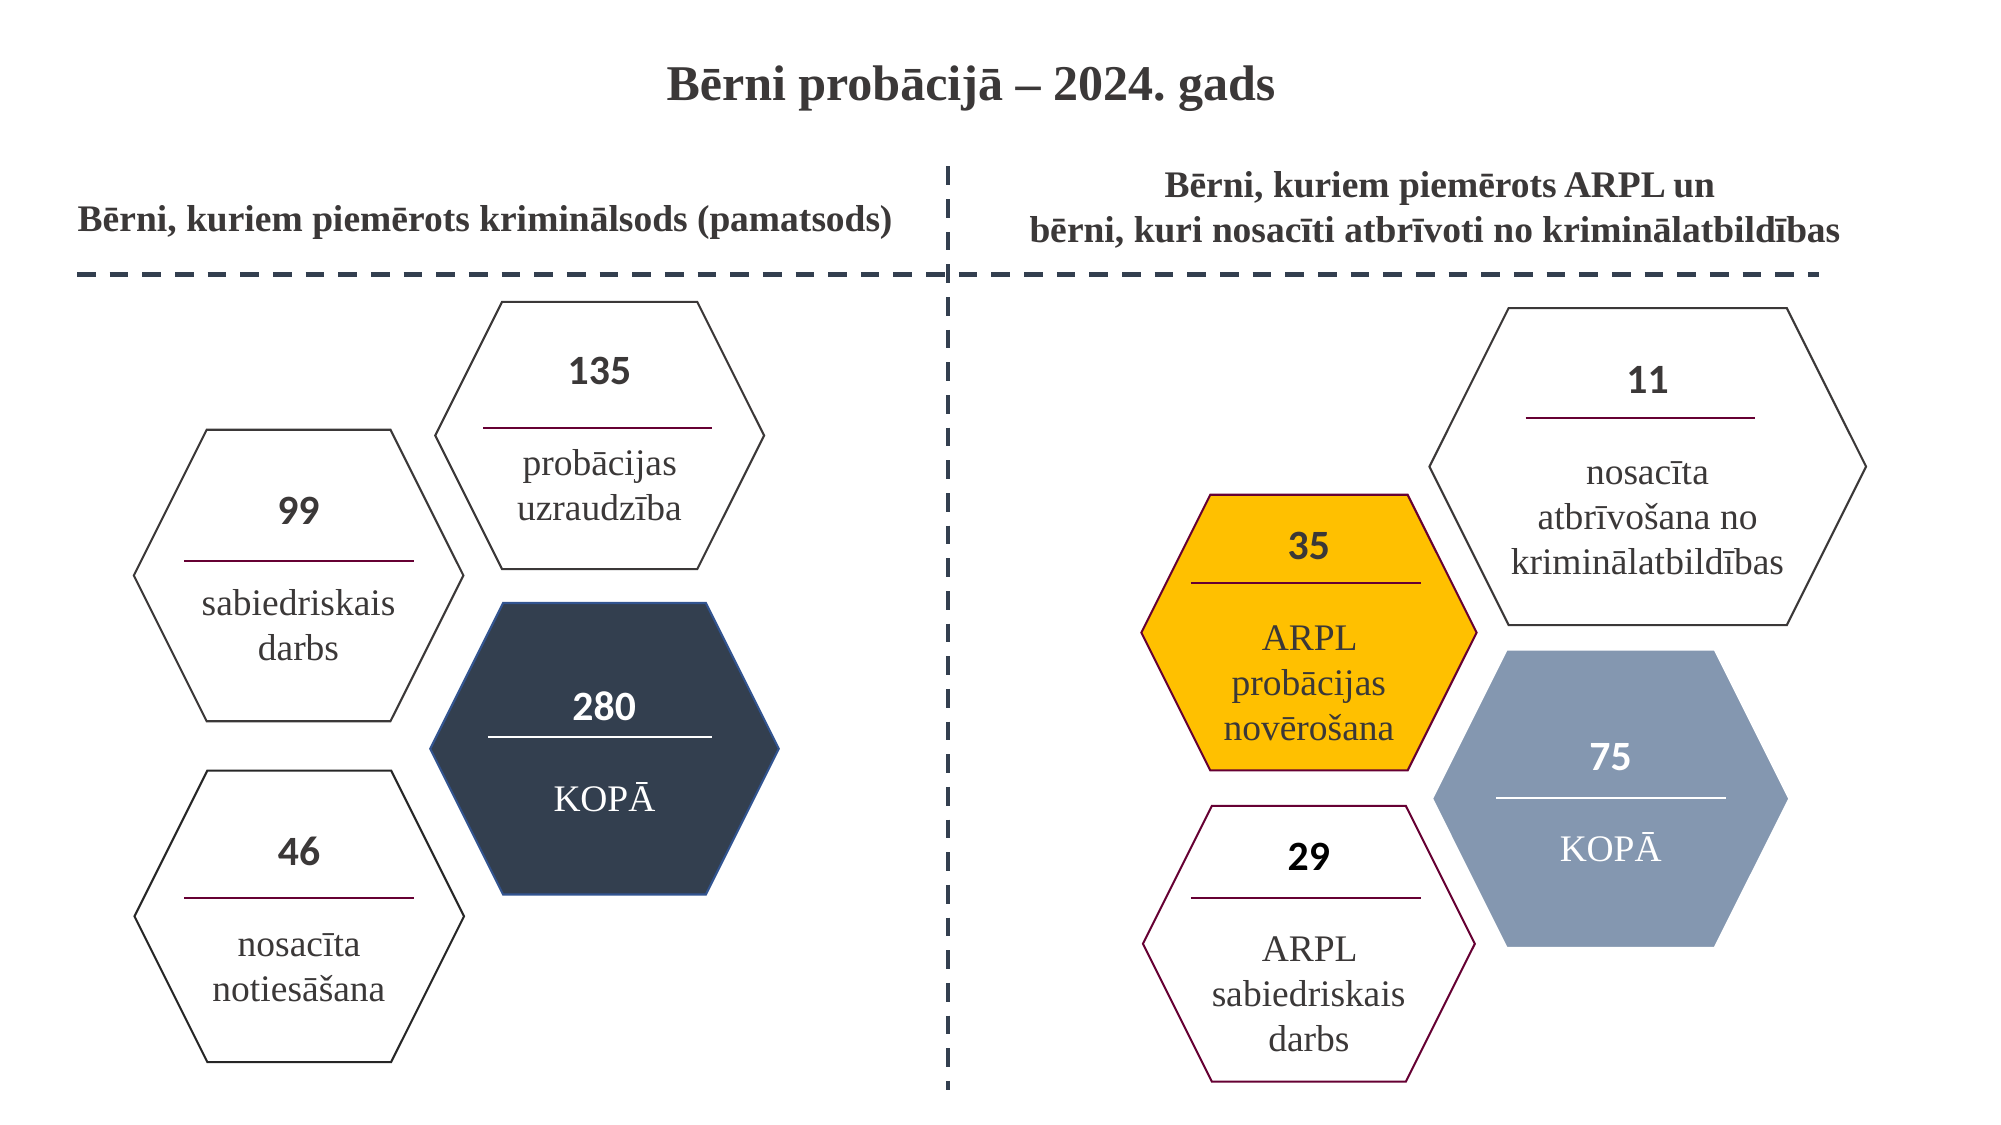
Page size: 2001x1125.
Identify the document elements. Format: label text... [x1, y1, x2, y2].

text_box 35 ARPL probācijas novērošana [1140, 493, 1478, 772]
text_box Bērni probācijā – 2024. gads [62, 43, 1880, 118]
text_box 99 sabiedriskais darbs [132, 428, 465, 723]
text_box 46 nosacīta notiesāšana [133, 769, 466, 1064]
text_box Bērni, kuriem piemērots kriminālsods (pamatsods) [62, 186, 926, 247]
text_box Bērni, kuriem piemērots ARPL un bērni, kuri nosacīti atbrīvoti no kriminālatbildības [970, 152, 1910, 257]
text_box 29 ARPL sabiedriskais darbs [1141, 804, 1476, 1083]
text_box 75 KOPĀ [1430, 648, 1791, 949]
text_box 280 KOPĀ [429, 601, 780, 896]
text_box 135 probācijas uzraudzība [434, 300, 766, 571]
text_box 11 nosacīta atbrīvošana no kriminālatbildības [1428, 307, 1868, 627]
